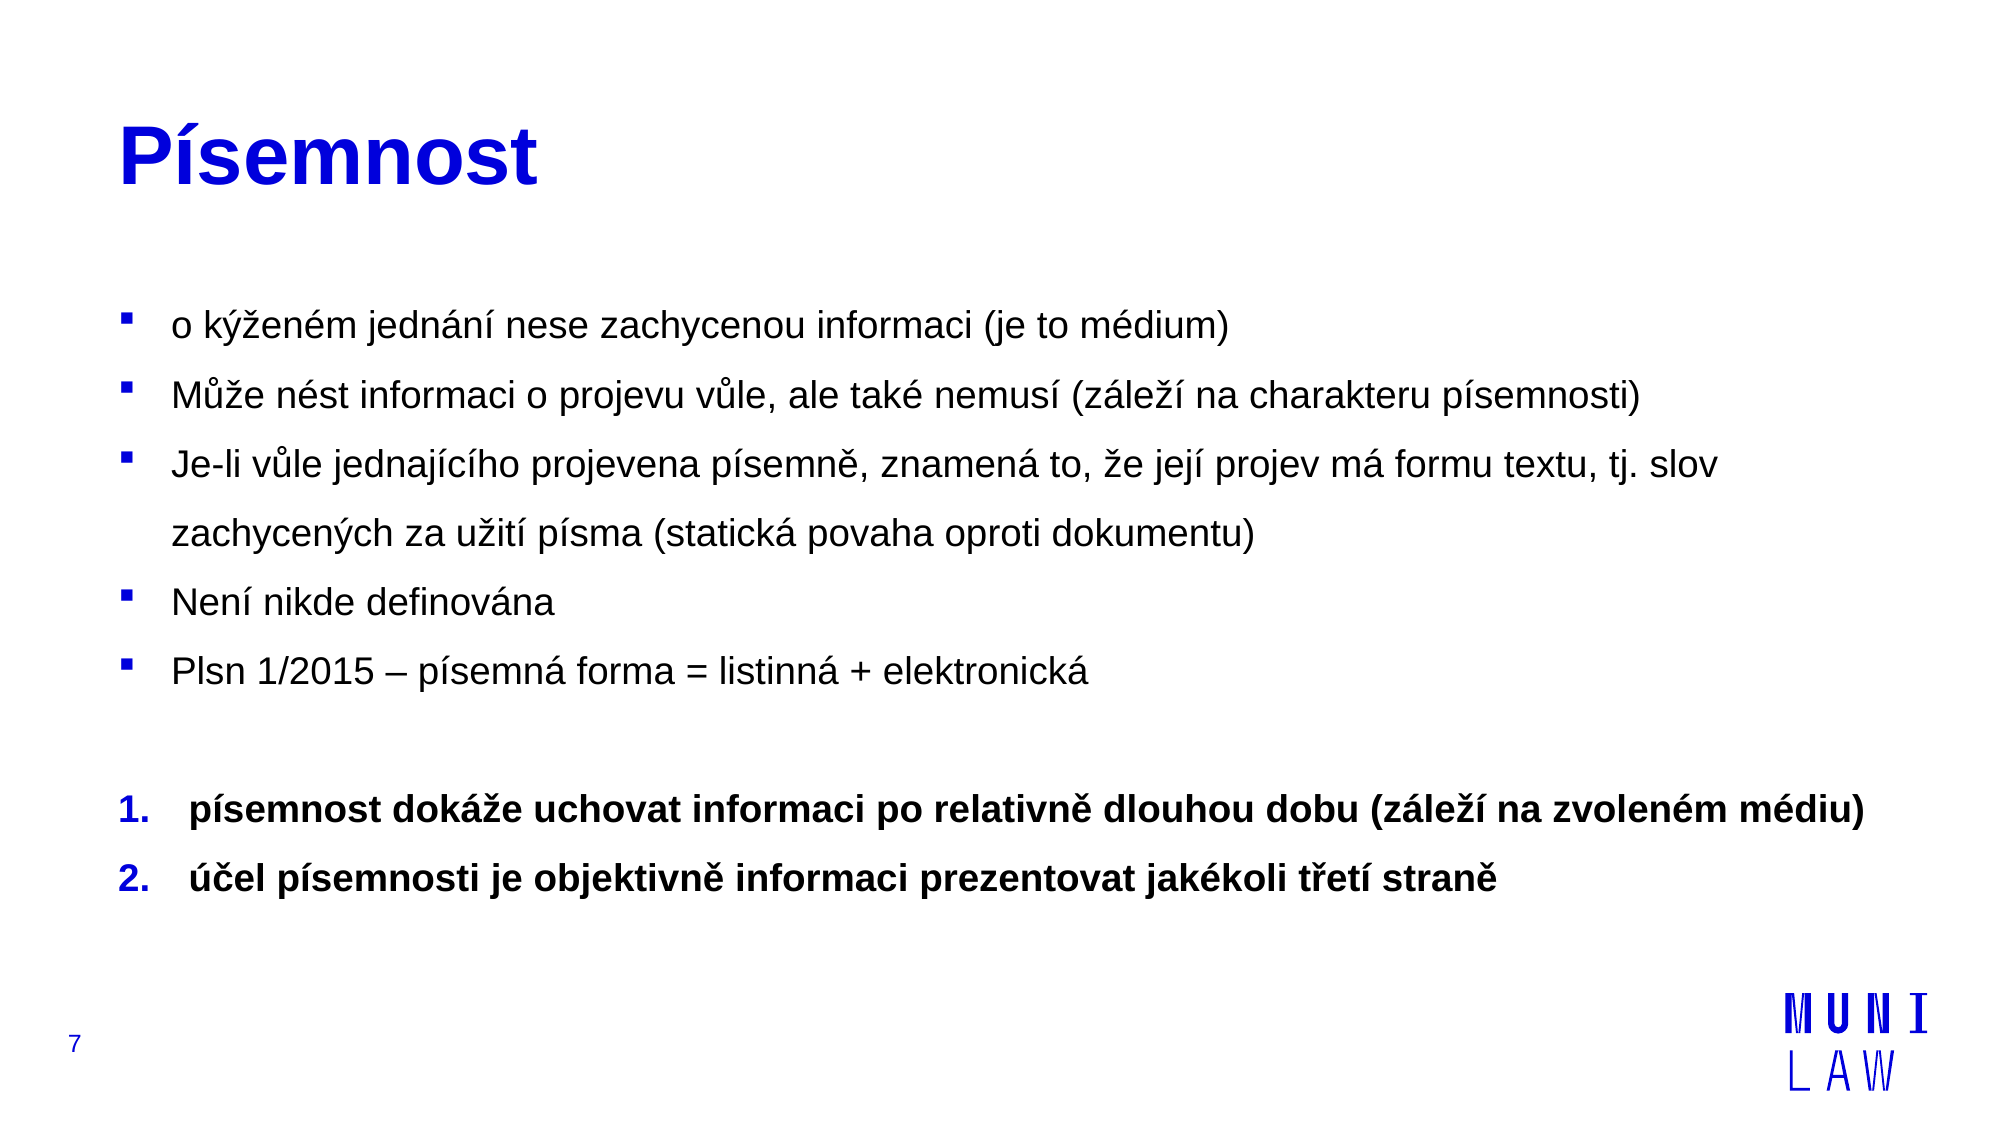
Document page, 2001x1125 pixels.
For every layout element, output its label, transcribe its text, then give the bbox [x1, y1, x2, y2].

text_box Písemnost [118, 118, 1882, 193]
slide_number 7 [67, 1021, 110, 1063]
list o kýženém jednání nese zachycenou informaci (je to médium) Může nést informaci o projevu vůle, ale také nemusí (záleží na charakteru písemnosti) Je-li vůle jednajícího projevena písemně, znamená to, že její projev má formu textu, tj. slov zachycených za užití písma (statická povaha oproti dokumentu) Není nikde definována Plsn 1/2015 – písemná forma = listinná + elektronická písemnost dokáže uchovat informaci po relativně dlouhou dobu (záleží na zvoleném médiu) účel písemnosti je objektivně informaci prezentovat jakékoli třetí straně [118, 277, 1883, 957]
